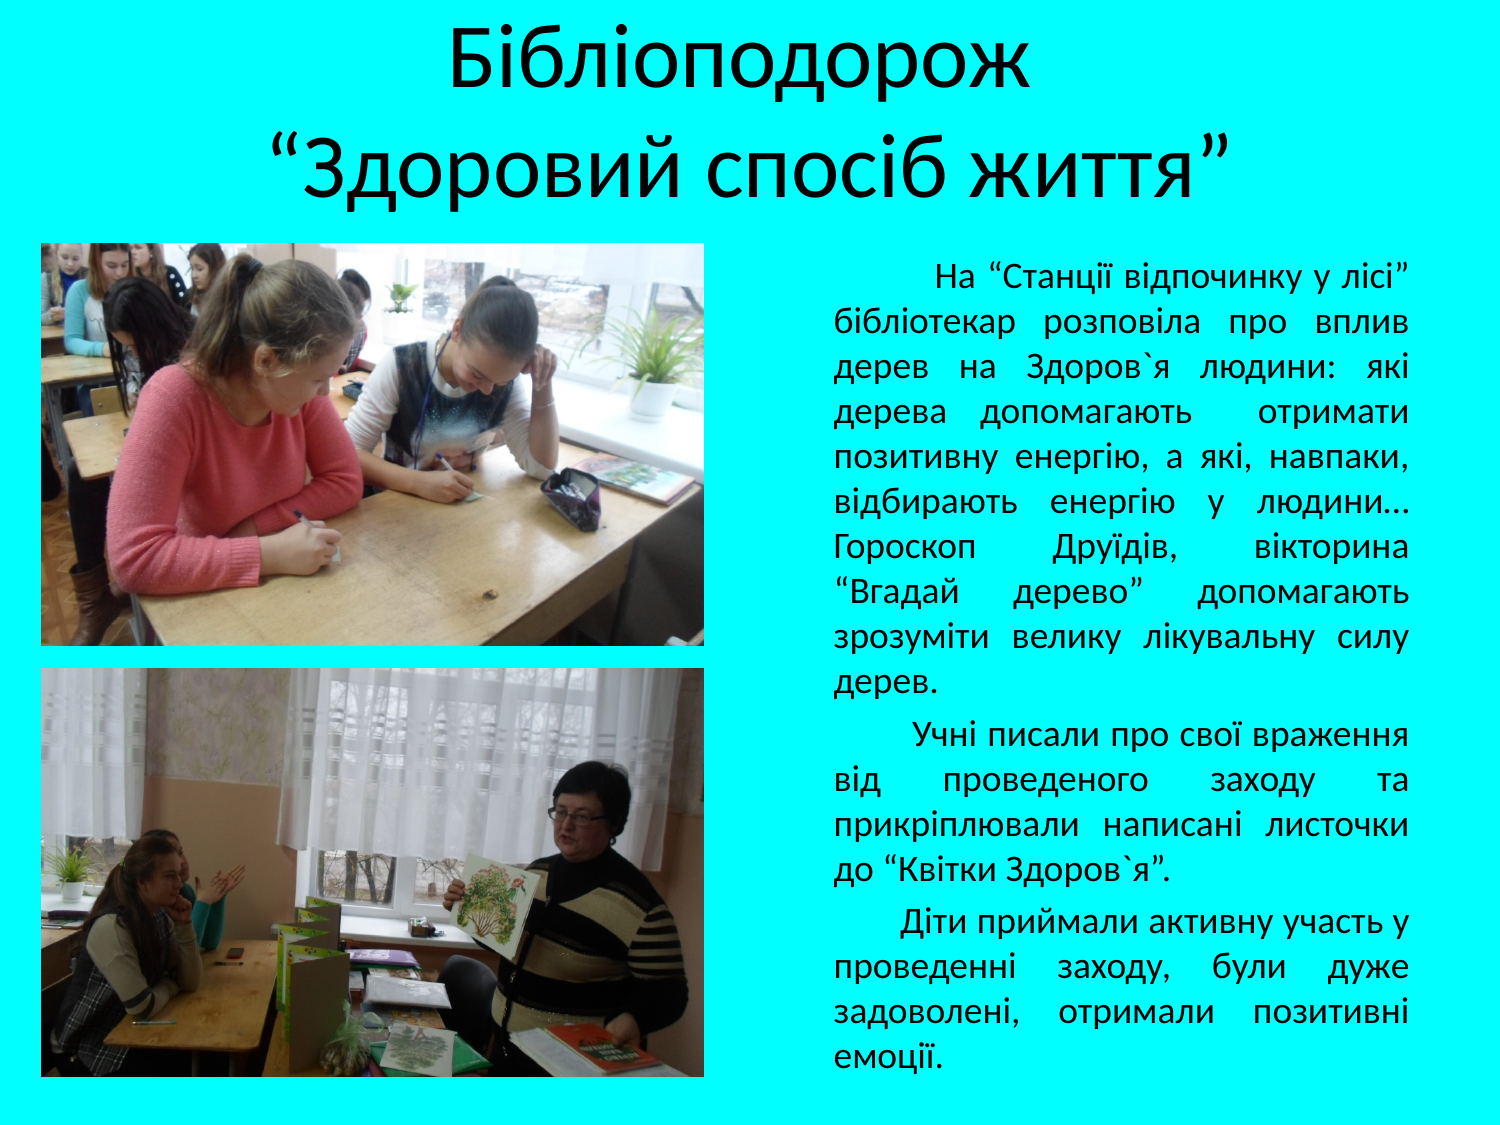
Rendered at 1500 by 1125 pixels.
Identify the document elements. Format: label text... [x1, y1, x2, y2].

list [40, 668, 704, 1078]
picture [40, 243, 704, 646]
title Бібліоподорож “Здоровий спосіб життя” [74, 89, 1426, 233]
list На “Станції відпочинку у лісі” бібліотекар розповіла про вплив дерев на Здоров`я людини: які дерева допомагають отримати позитивну енергію, а які, навпаки, відбирають енергію у людини… Гороскоп Друїдів, вікторина “Вгадай дерево” допомагають зрозуміти велику лікувальну силу дерев. Учні писали про свої враження від проведеного заходу та прикріплювали написані листочки до “Квітки Здоров`я”. Діти приймали активну участь у проведенні заходу, були дуже задоволені, отримали позитивні емоції. [762, 243, 1426, 1071]
